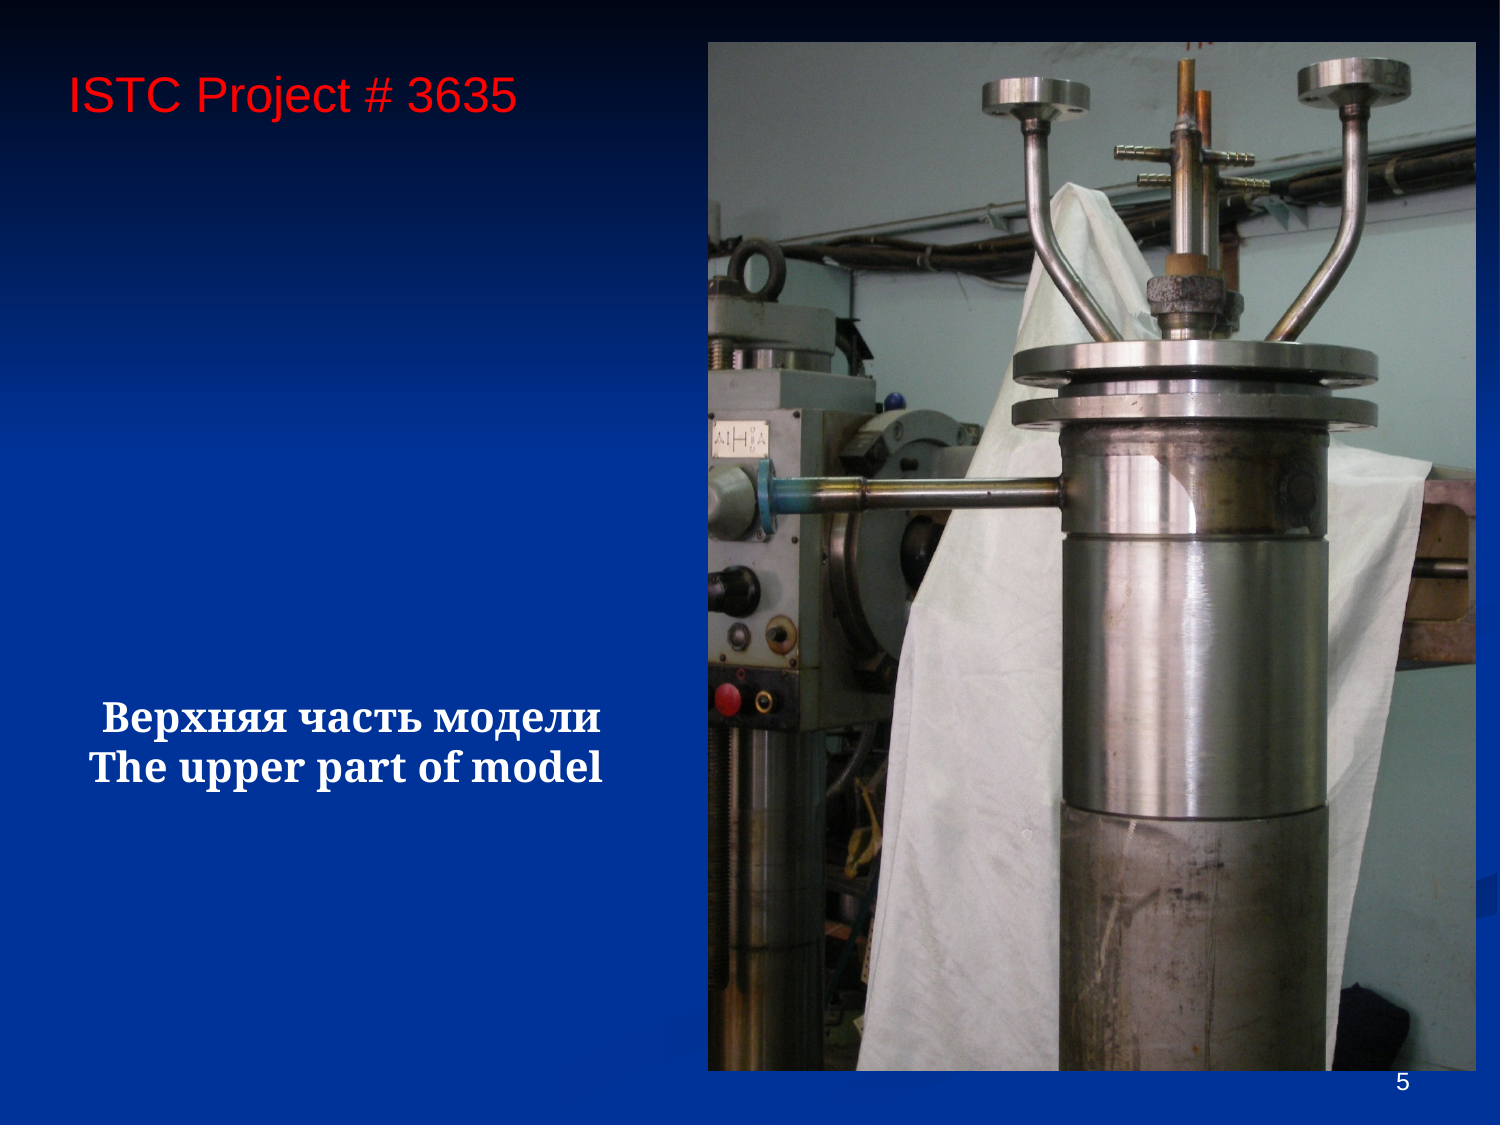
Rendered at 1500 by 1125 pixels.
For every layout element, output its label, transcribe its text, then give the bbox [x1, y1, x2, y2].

text_box ISTC Project # 3635 [53, 54, 703, 130]
slide_number 5 [1074, 1079, 1425, 1104]
picture [708, 42, 1476, 1071]
text_box Верхняя часть модели The upper part of model [0, 683, 703, 799]
